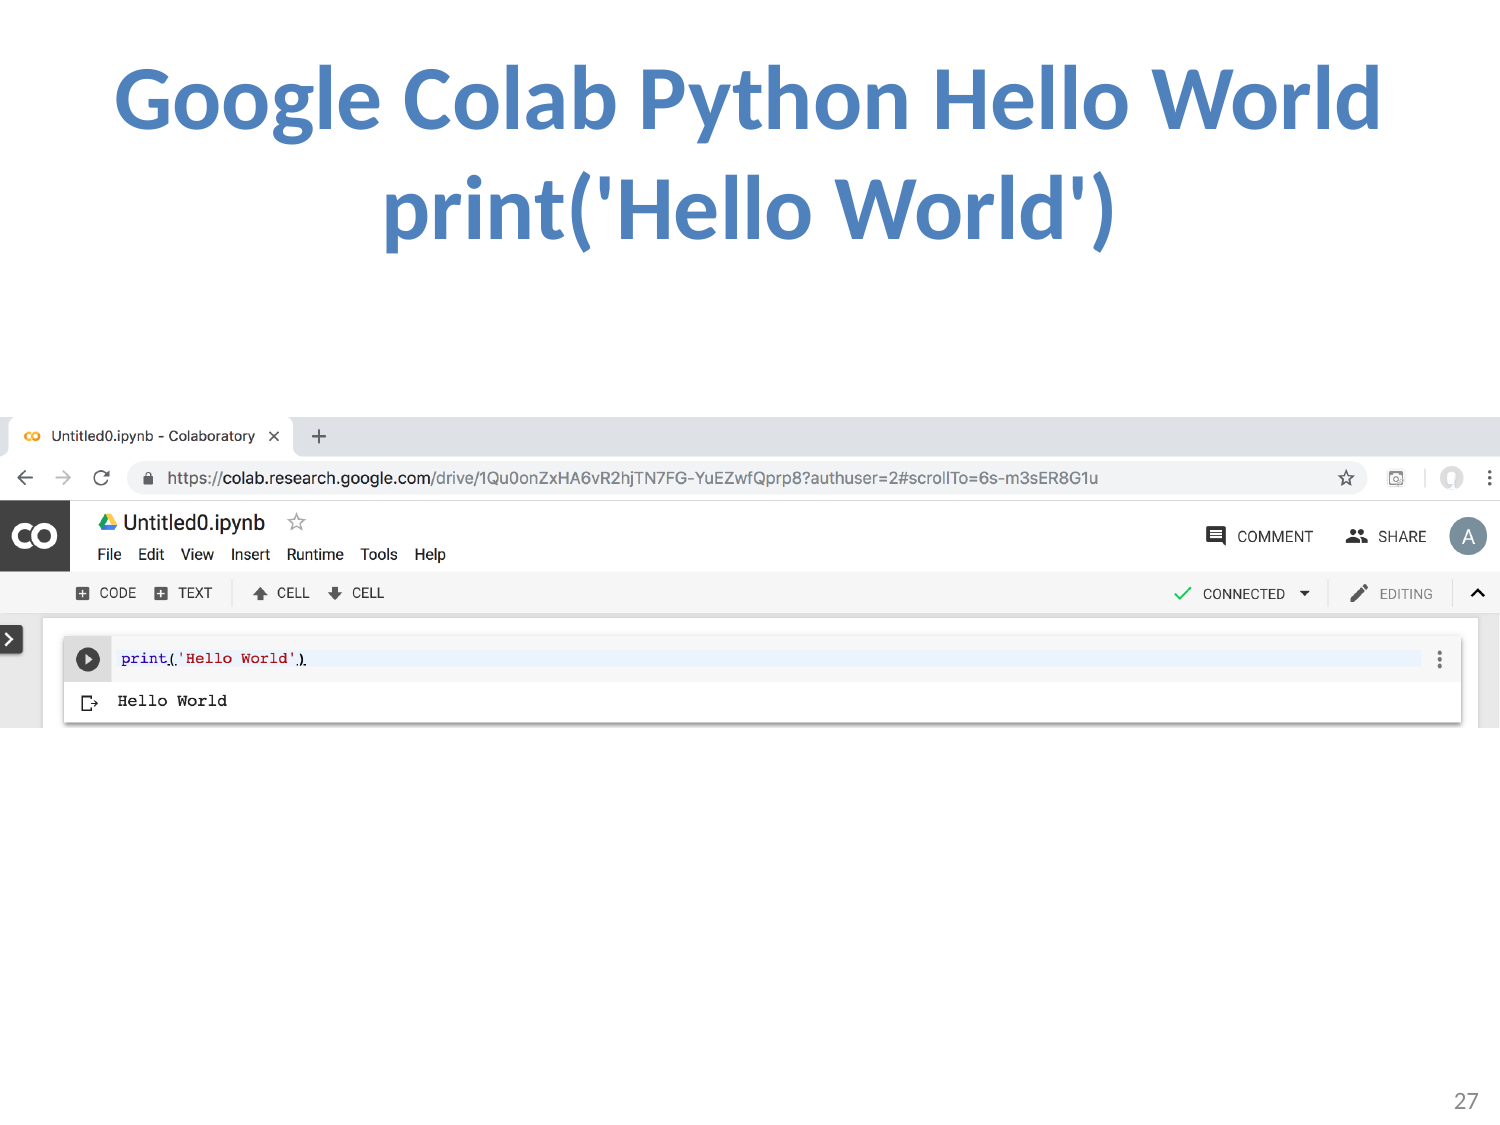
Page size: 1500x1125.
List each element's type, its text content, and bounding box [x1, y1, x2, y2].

title Google Colab Python Hello World print('Hello World') [75, 0, 1425, 295]
picture [0, 417, 1500, 728]
slide_number 27 [1144, 1069, 1495, 1125]
